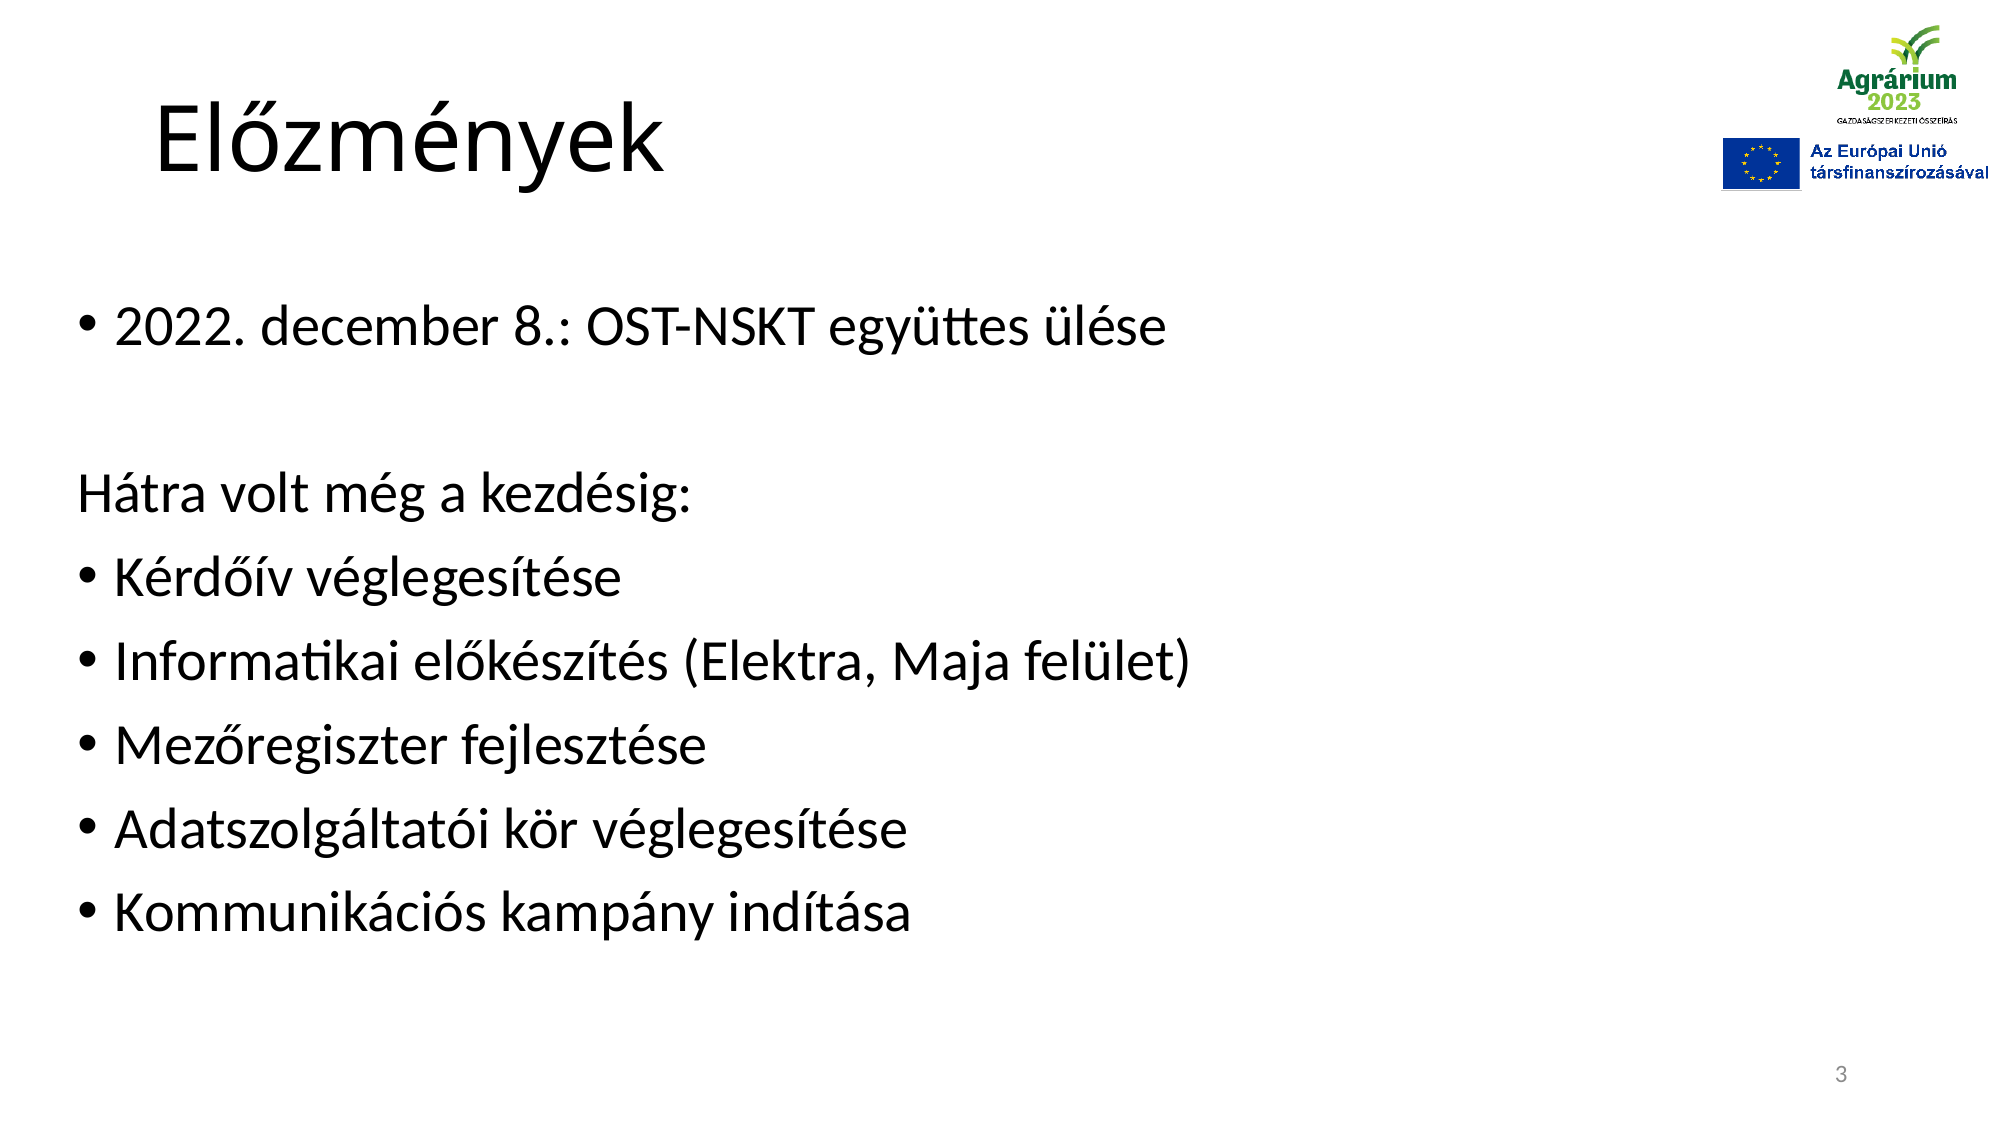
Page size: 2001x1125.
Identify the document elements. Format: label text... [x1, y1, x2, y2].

list 2022. december 8.: OST-NSKT együttes ülése Hátra volt még a kezdésig: Kérdőív véglegesítése Informatikai előkészítés (Elektra, Maja felület) Mezőregiszter fejlesztése Adatszolgáltatói kör véglegesítése Kommunikációs kampány indítása [62, 287, 1727, 1043]
picture [1718, 0, 1999, 193]
title Előzmények [137, 59, 1863, 224]
slide_number 3 [1412, 1042, 1863, 1103]
